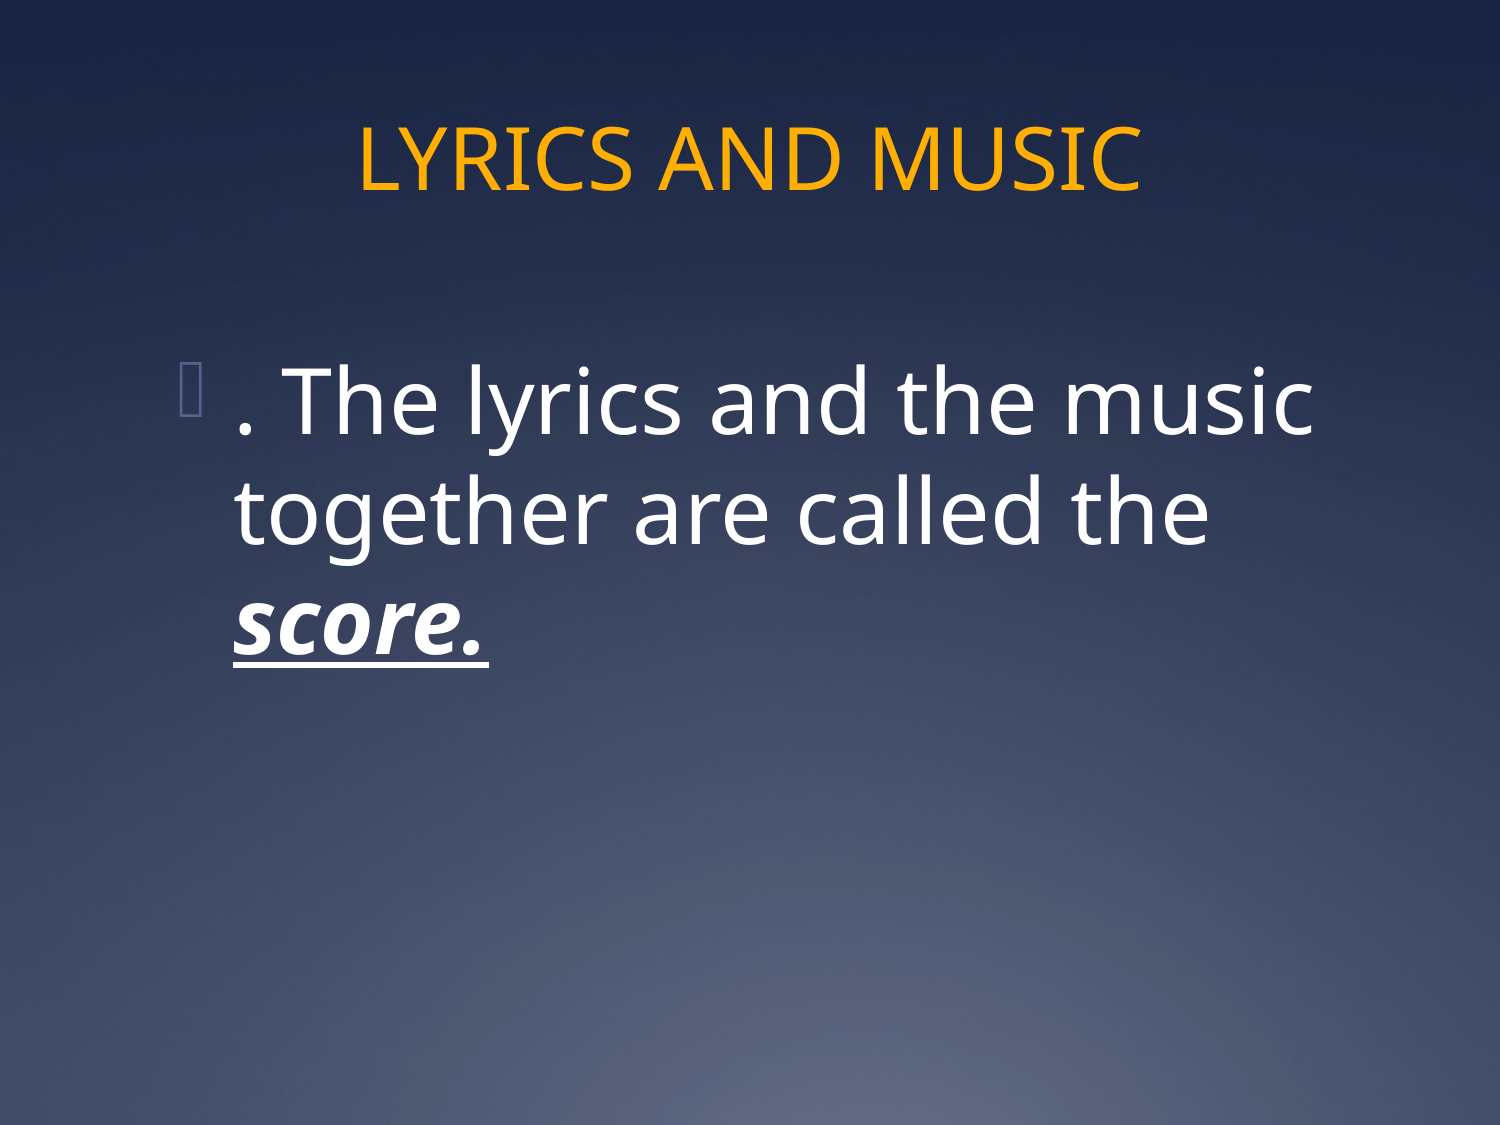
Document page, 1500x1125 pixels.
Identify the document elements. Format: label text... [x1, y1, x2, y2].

title LYRICS AND MUSIC [100, 95, 1400, 225]
list . The lyrics and the music together are called the score. [162, 335, 1338, 1005]
